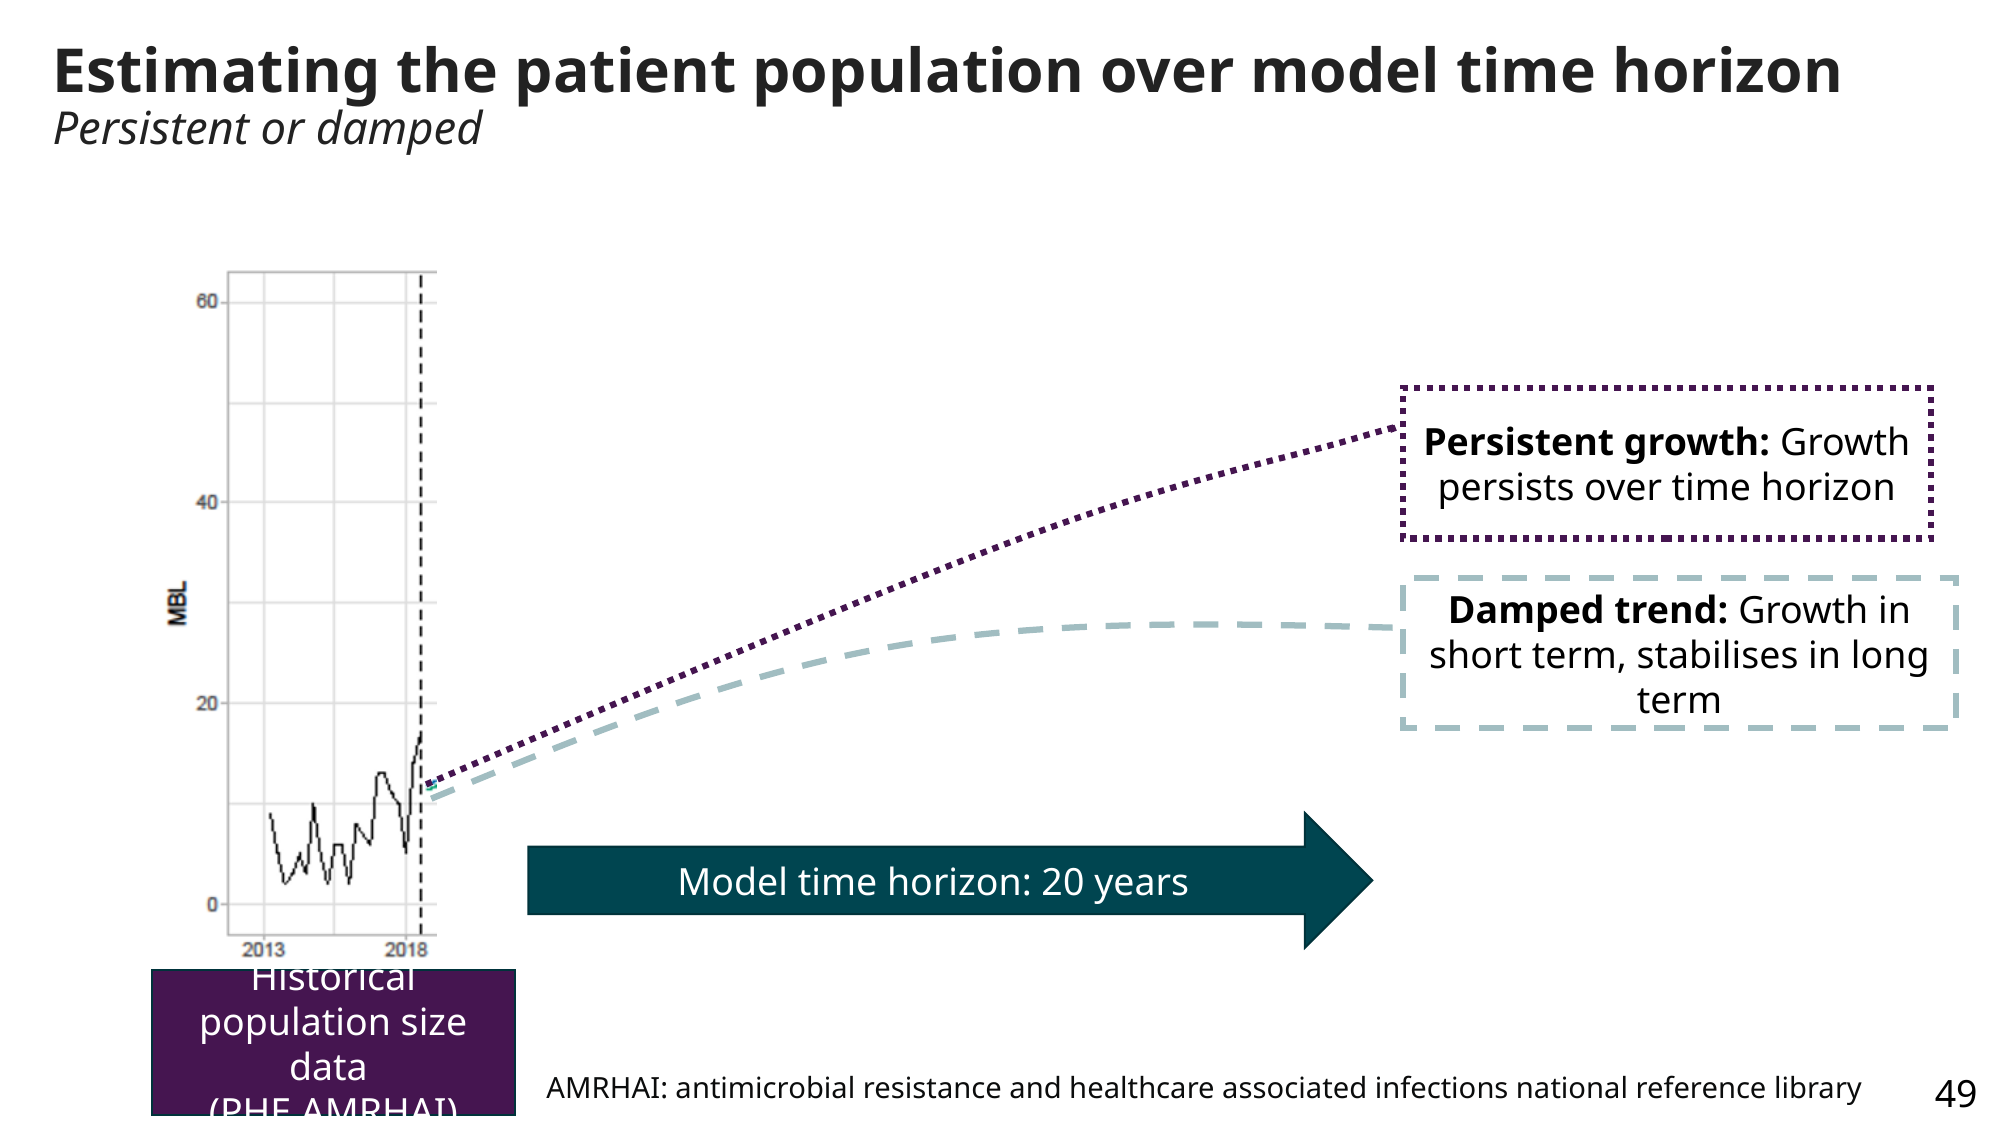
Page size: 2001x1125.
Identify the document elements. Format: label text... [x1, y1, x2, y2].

text_box [437, 623, 1393, 798]
text_box [437, 425, 1398, 781]
title Estimating the patient population over model time horizon Persistent or damped [37, 32, 1957, 164]
picture [122, 261, 437, 979]
text_box Damped trend: Growth in short term, stabilises in long term [1402, 577, 1957, 729]
text_box AMRHAI: antimicrobial resistance and healthcare associated infections national reference library [531, 1061, 1891, 1112]
text_box Historical population size data (PHE AMRHAI) [151, 969, 516, 1116]
text_box Model time horizon: 20 years [527, 810, 1374, 951]
text_box Persistent growth: Growth persists over time horizon [1402, 387, 1932, 539]
